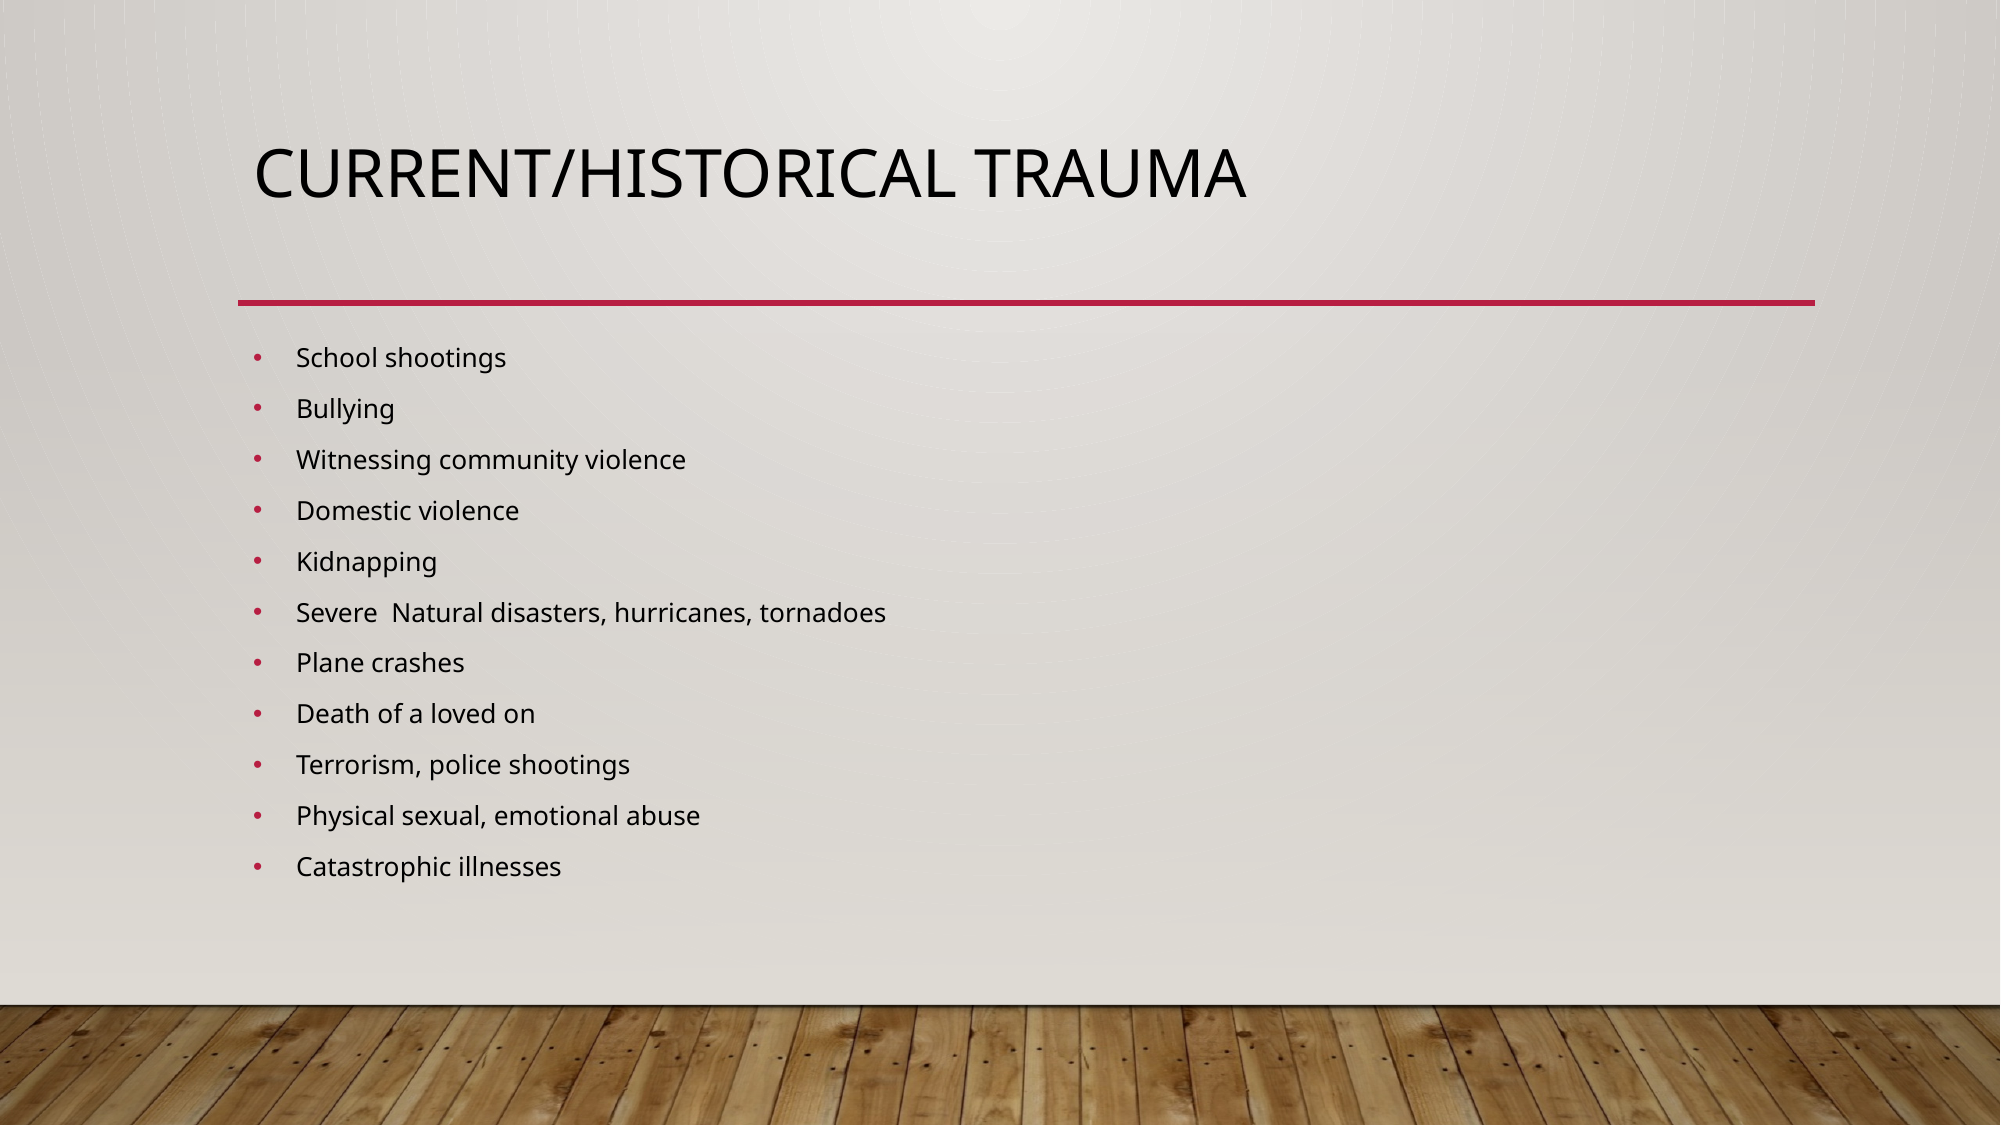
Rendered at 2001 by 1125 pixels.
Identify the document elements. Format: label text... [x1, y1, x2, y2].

list School shootings Bullying Witnessing community violence Domestic violence Kidnapping Severe Natural disasters, hurricanes, tornadoes Plane crashes Death of a loved on Terrorism, police shootings Physical sexual, emotional abuse Catastrophic illnesses [238, 327, 1814, 894]
picture [0, 1005, 2000, 1125]
title Current/Historical trauma [238, 131, 1814, 305]
